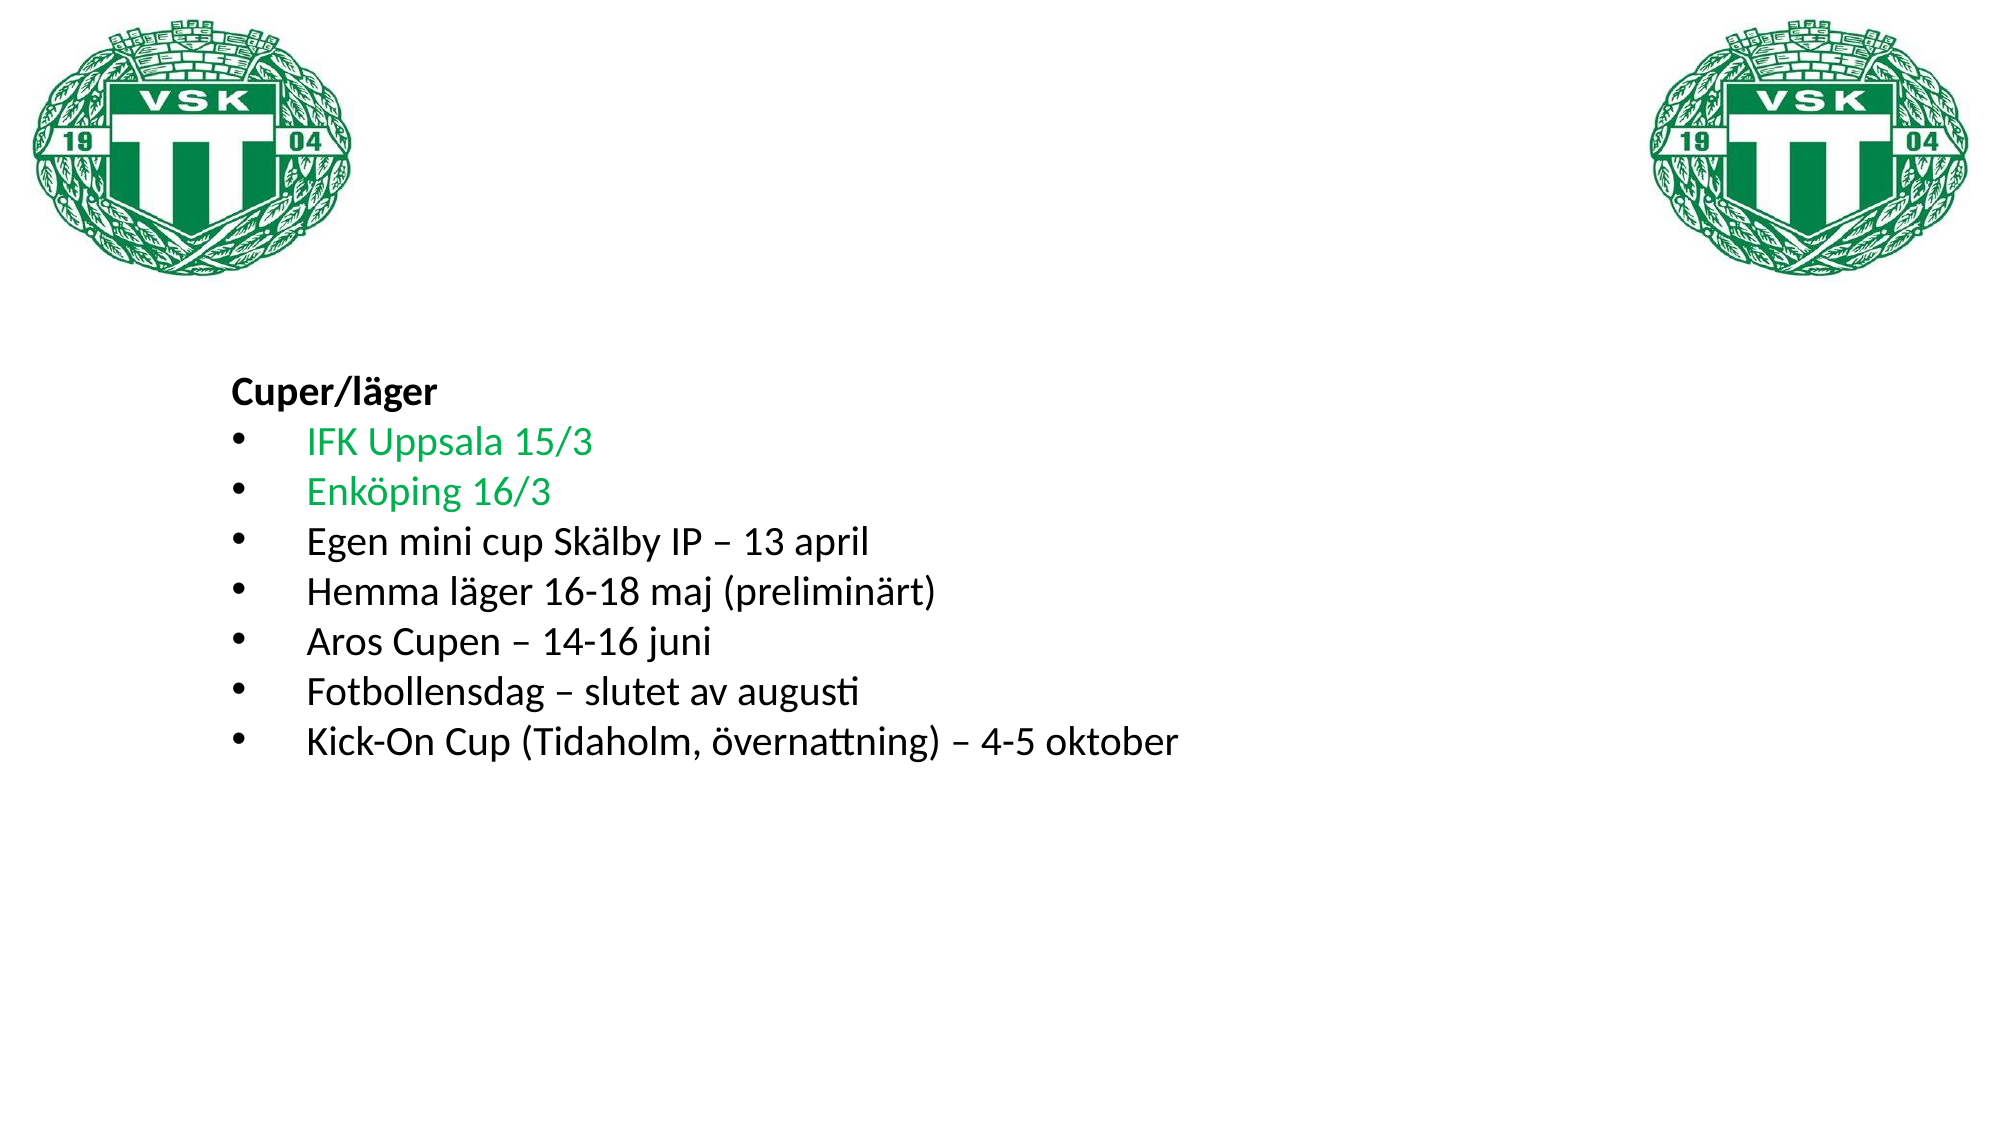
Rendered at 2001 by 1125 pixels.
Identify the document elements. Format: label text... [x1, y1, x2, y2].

picture [1616, 0, 2000, 296]
picture [0, 0, 384, 296]
text_box Cuper/läger IFK Uppsala 15/3 Enköping 16/3 Egen mini cup Skälby IP – 13 april Hemma läger 16-18 maj (preliminärt) Aros Cupen – 14-16 juni Fotbollensdag – slutet av augusti Kick-On Cup (Tidaholm, övernattning) – 4-5 oktober [216, 356, 1618, 807]
